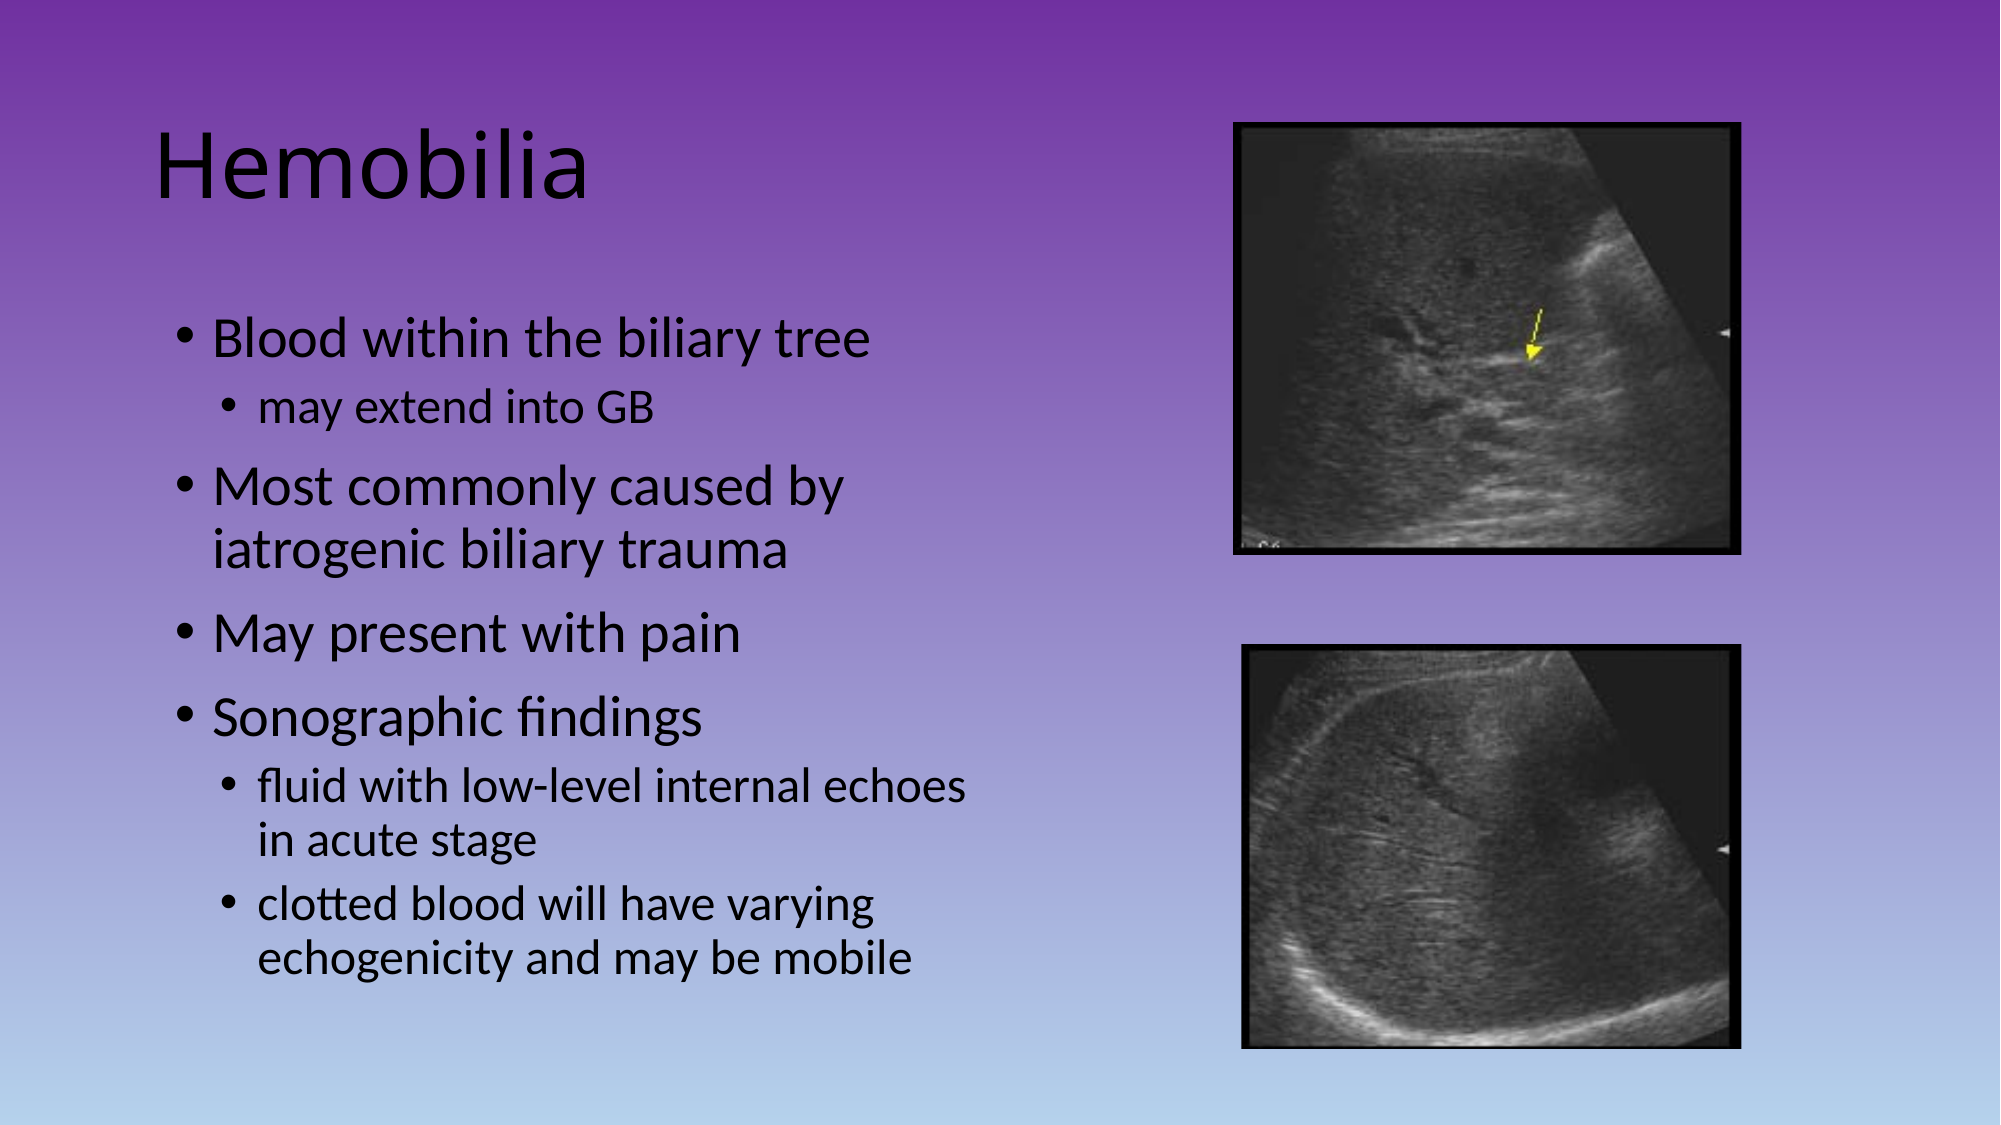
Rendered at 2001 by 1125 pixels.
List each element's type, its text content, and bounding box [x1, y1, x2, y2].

list Blood within the biliary tree may extend into GB Most commonly caused by iatrogenic biliary trauma May present with pain Sonographic findings fluid with low-level internal echoes in acute stage clotted blood will have varying echogenicity and may be mobile [137, 299, 988, 1014]
picture [1232, 121, 1742, 555]
title Hemobilia [137, 59, 1863, 278]
picture [1241, 644, 1742, 1049]
